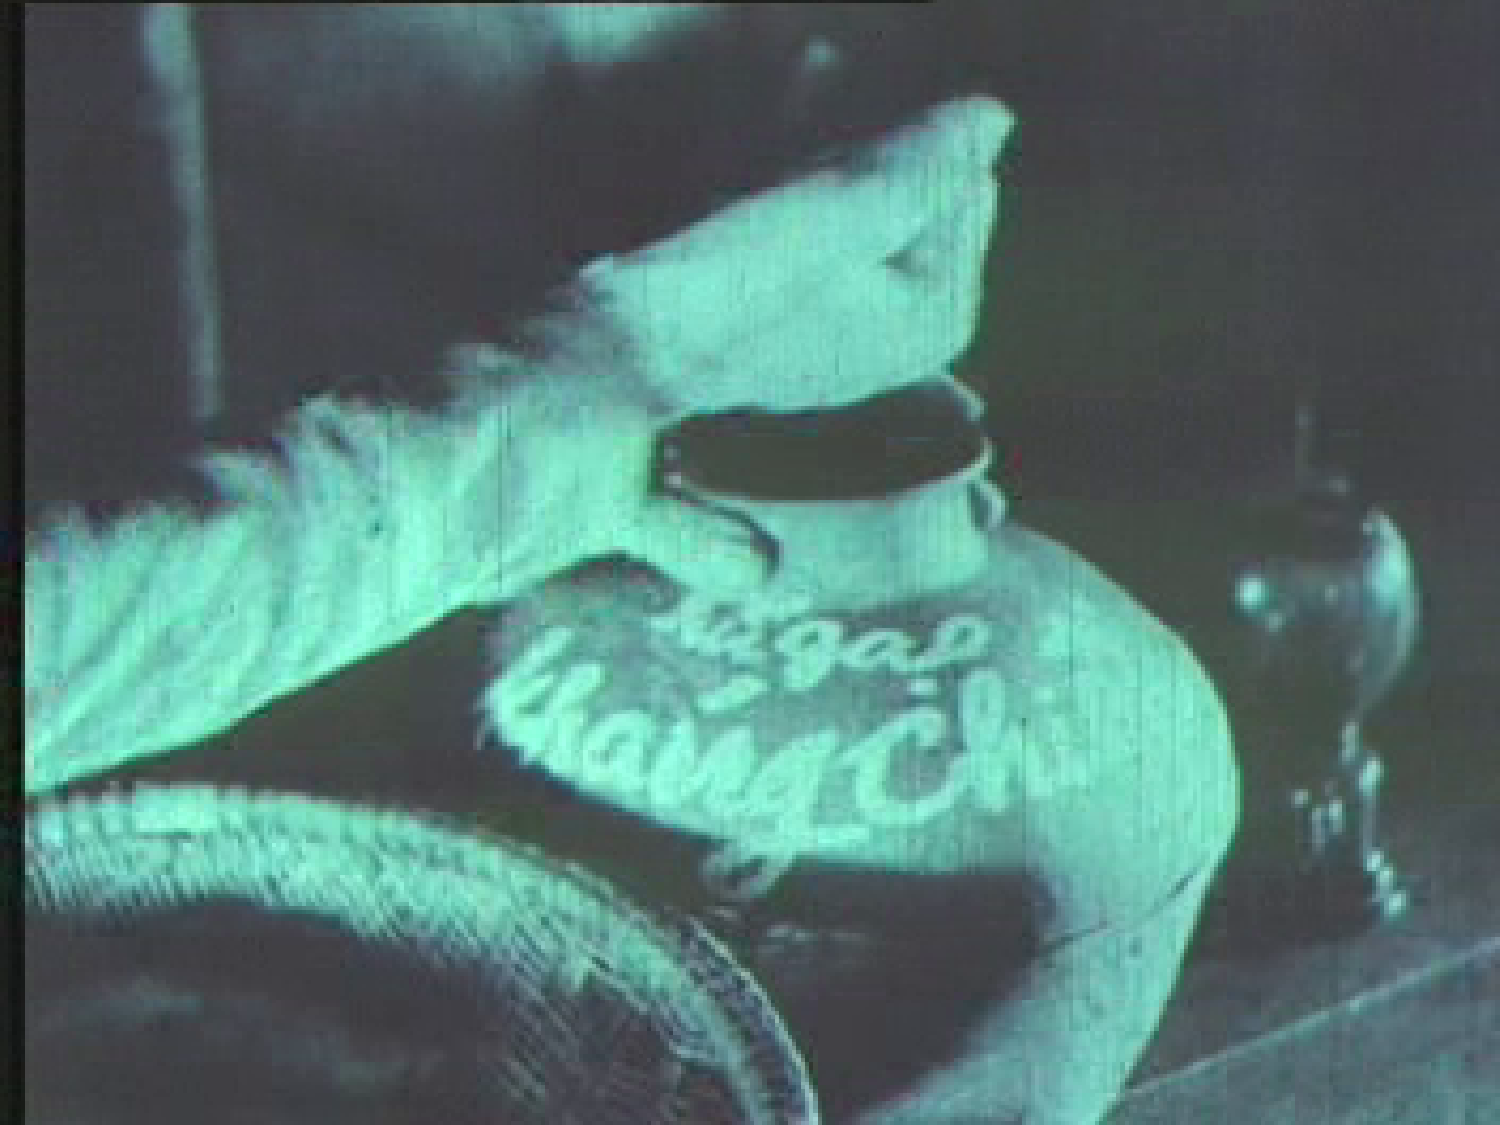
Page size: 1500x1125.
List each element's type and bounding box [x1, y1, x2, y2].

list [0, 0, 1500, 1125]
